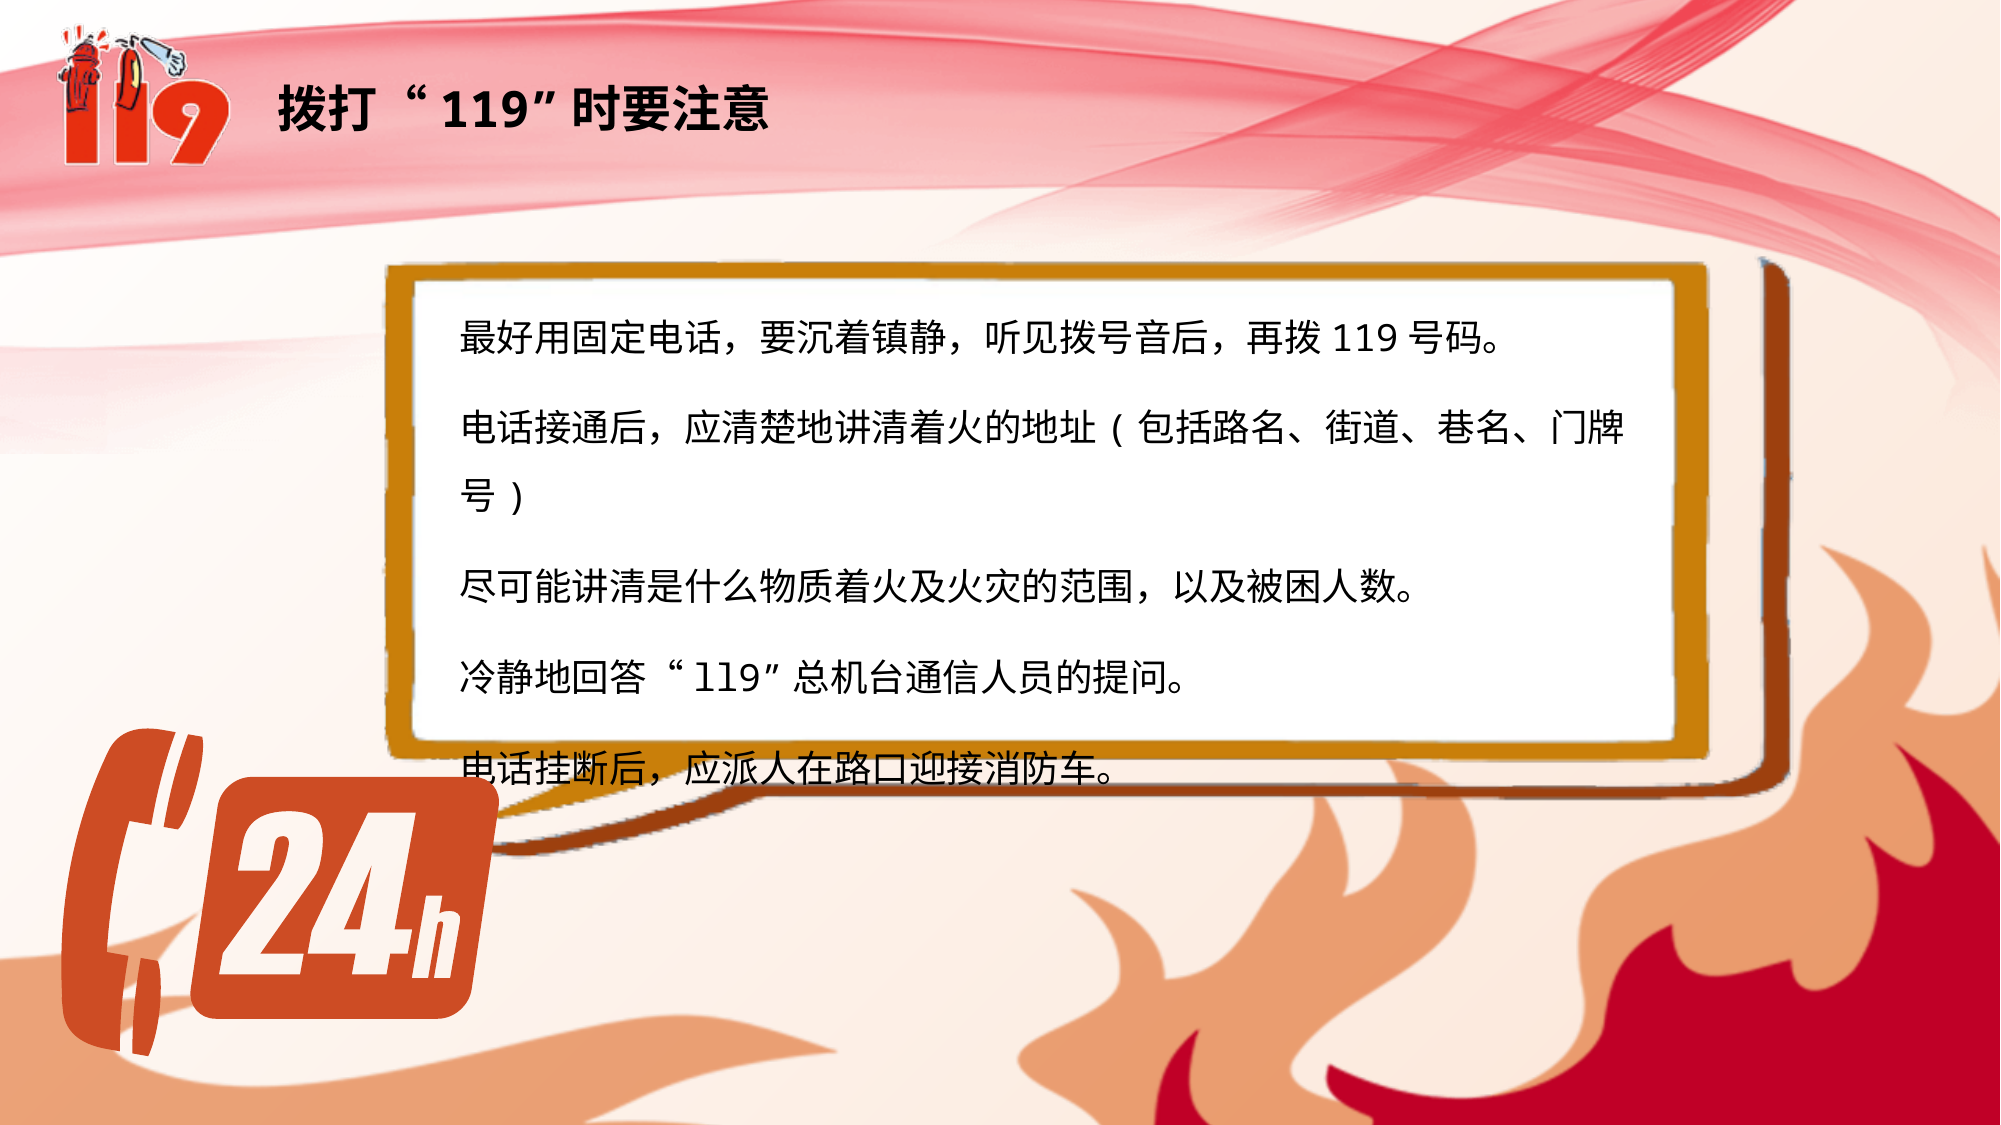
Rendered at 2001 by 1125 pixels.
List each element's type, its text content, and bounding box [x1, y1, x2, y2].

picture [0, 0, 2000, 1125]
text_box [190, 776, 487, 1019]
text_box [61, 728, 176, 1052]
text_box [132, 957, 161, 1057]
text_box [163, 734, 204, 830]
list 拨打“119”时要注意 [262, 76, 1021, 148]
